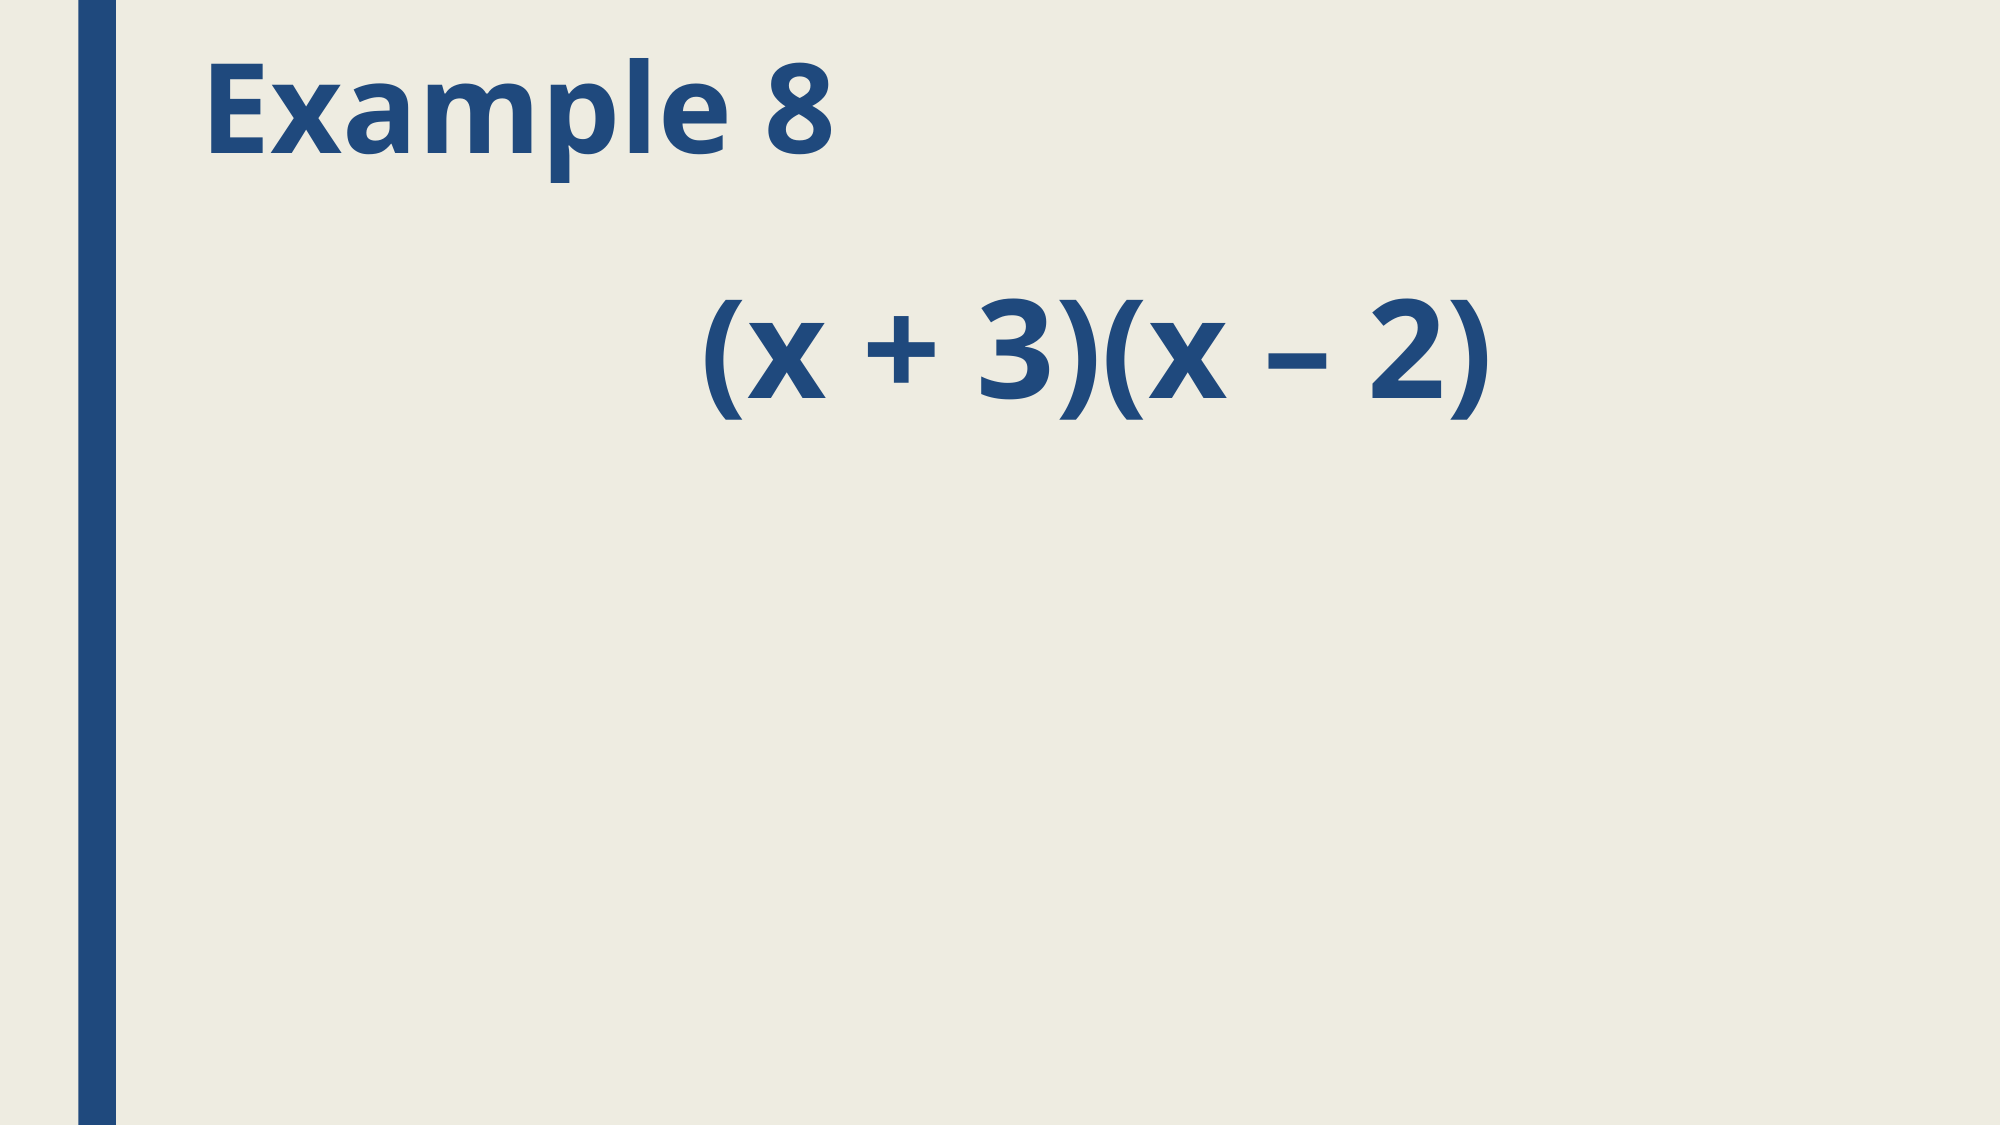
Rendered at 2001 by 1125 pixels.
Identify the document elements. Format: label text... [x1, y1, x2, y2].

title Example 8 [185, 39, 1761, 283]
list (x + 3)(x – 2) [482, 267, 1713, 1005]
